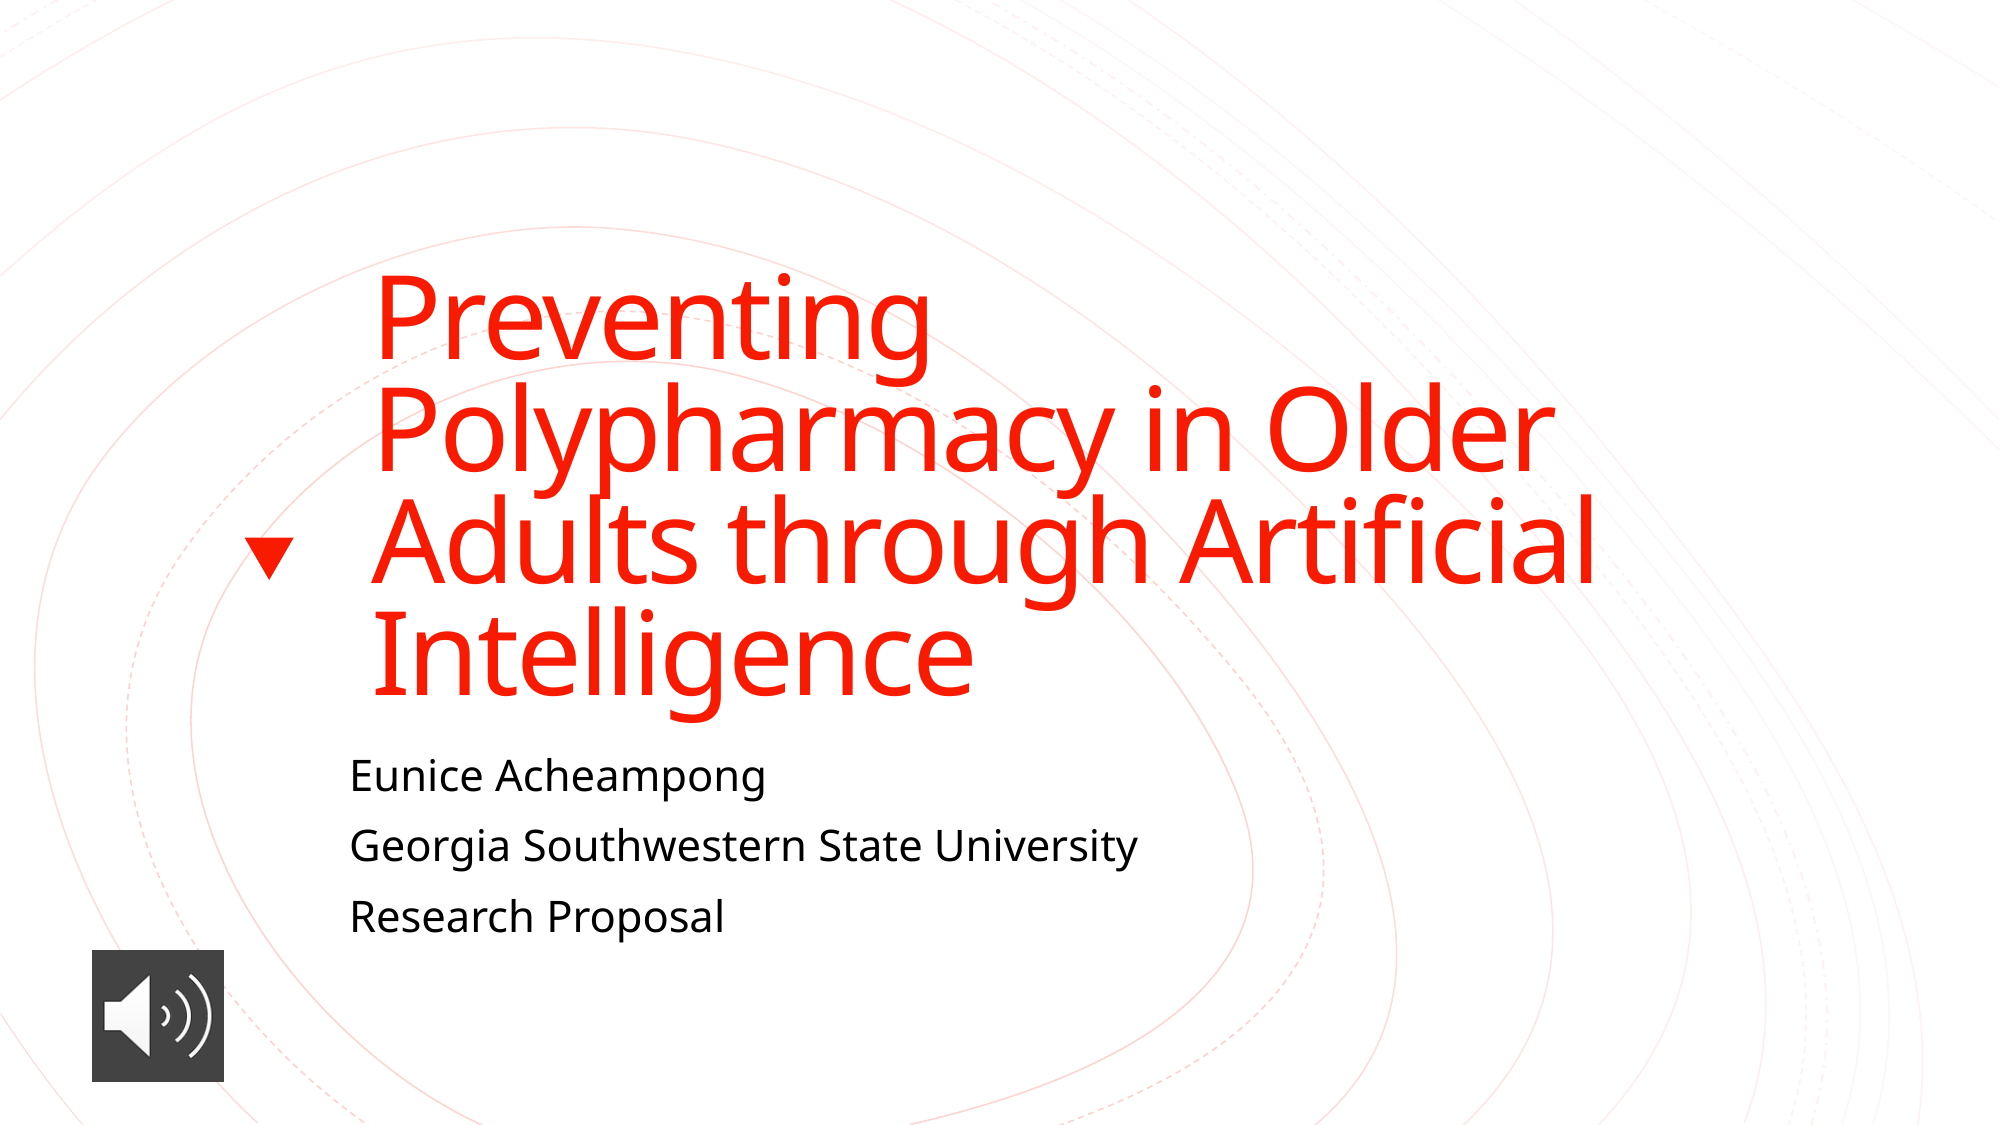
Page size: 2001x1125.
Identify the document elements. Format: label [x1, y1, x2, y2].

picture [91, 949, 226, 1084]
text_box [0, 0, 2000, 1125]
